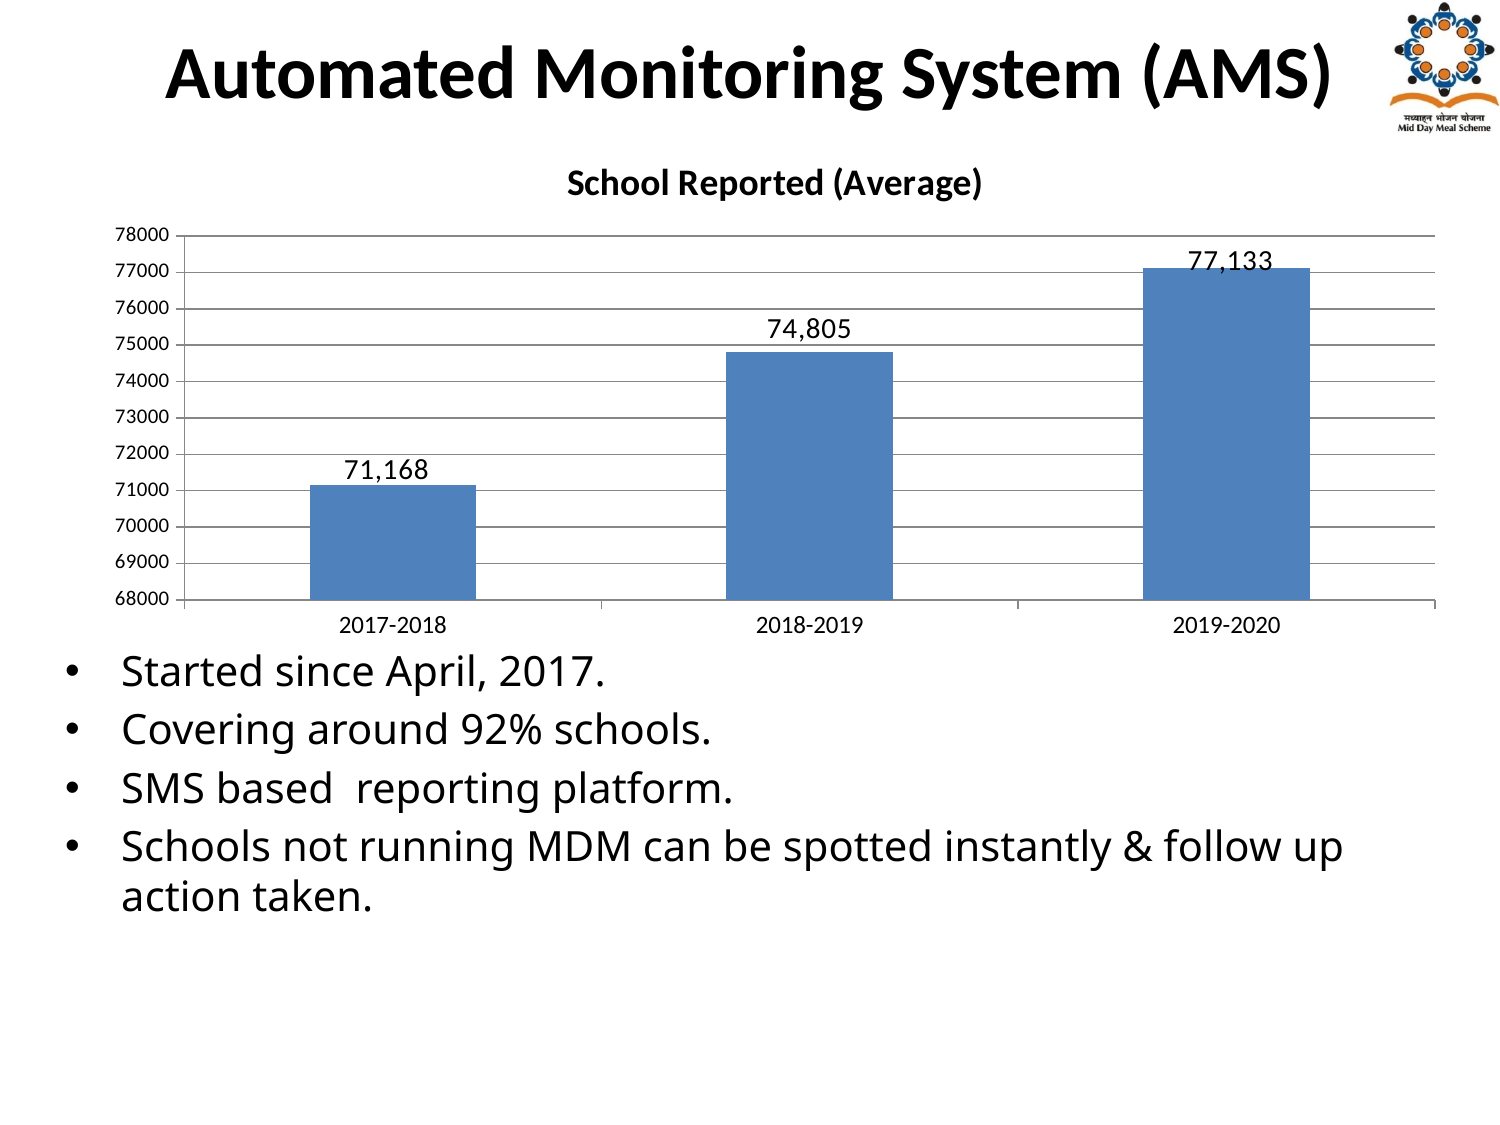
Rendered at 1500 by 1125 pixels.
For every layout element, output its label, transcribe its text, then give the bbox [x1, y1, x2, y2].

chart [87, 137, 1463, 651]
title Automated Monitoring System (AMS) [0, 0, 1385, 137]
list Started since April, 2017. Covering around 92% schools. SMS based reporting platform. Schools not running MDM can be spotted instantly & follow up action taken. [50, 637, 1450, 1096]
picture [1387, 0, 1500, 137]
